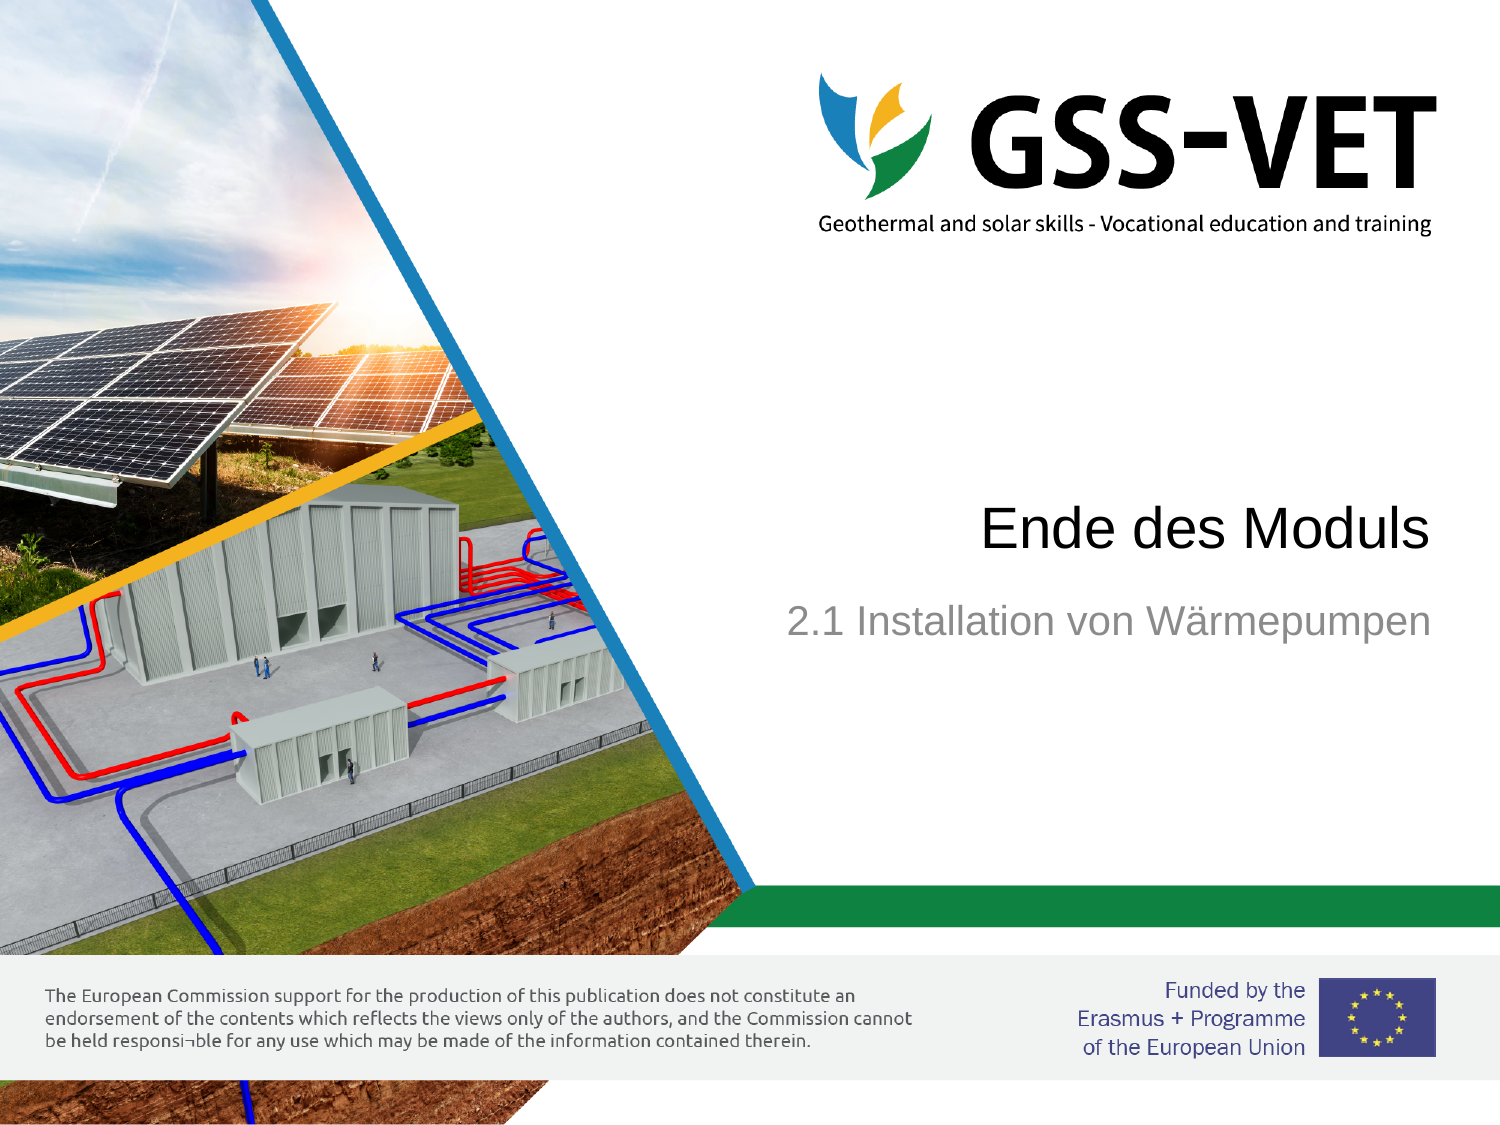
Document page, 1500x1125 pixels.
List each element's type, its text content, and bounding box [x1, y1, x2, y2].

subtitle 2.1 Installation von Wärmepumpen [750, 586, 1447, 874]
title Ende des Moduls [655, 326, 1447, 568]
picture [0, 0, 1500, 1125]
